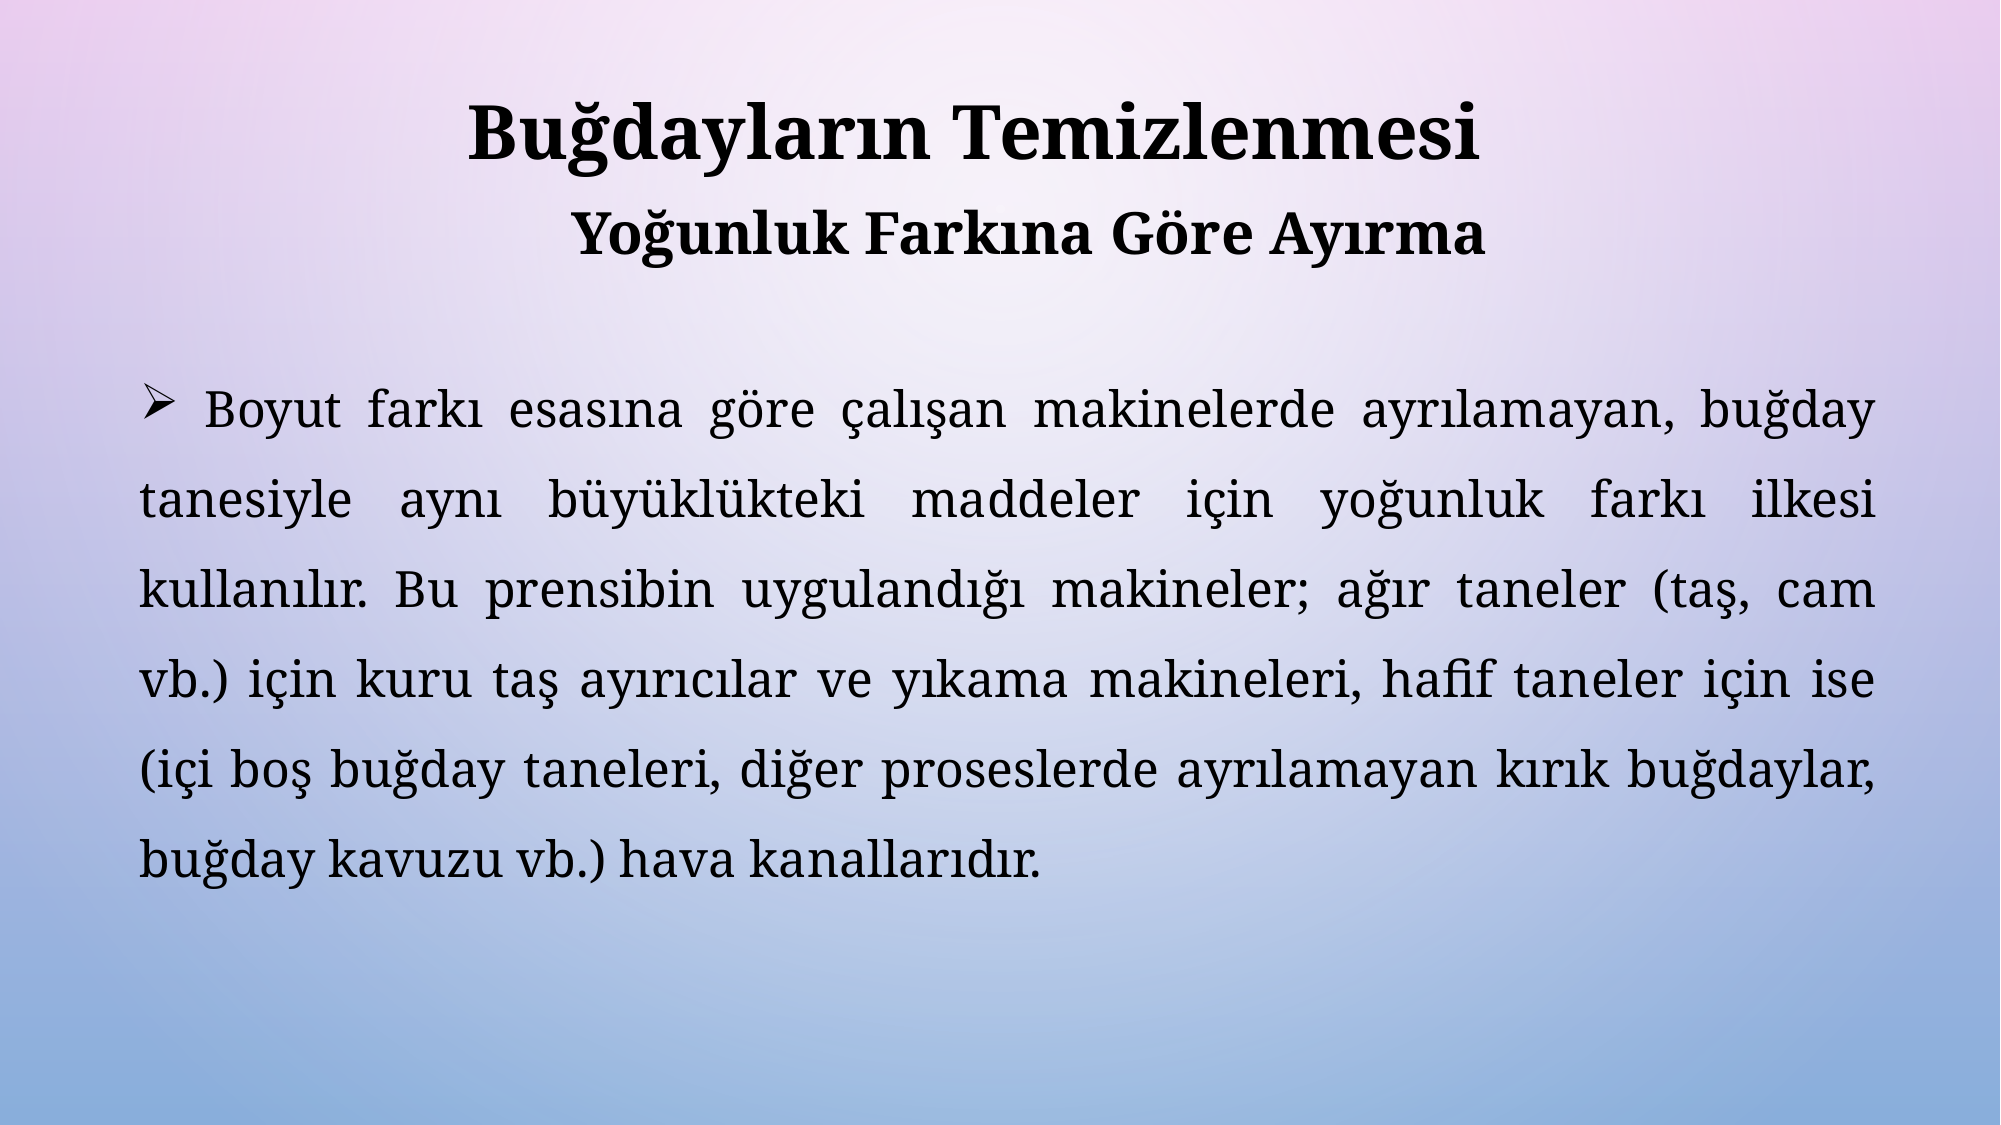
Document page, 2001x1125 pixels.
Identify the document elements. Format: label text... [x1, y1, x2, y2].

text_box Boyut farkı esasına göre çalışan makinelerde ayrılamayan, buğday tanesiyle aynı büyüklükteki maddeler için yoğunluk farkı ilkesi kullanılır. Bu prensibin uygulandığı makineler; ağır taneler (taş, cam vb.) için kuru taş ayırıcılar ve yıkama makineleri, hafif taneler için ise (içi boş buğday taneleri, diğer proseslerde ayrılamayan kırık buğdaylar, buğday kavuzu vb.) hava kanallarıdır. [124, 340, 1892, 896]
text_box Buğdayların Temizlenmesi [420, 77, 1510, 183]
list BUĞDAYIN PAÇAL YAPILMASI Nitelikleri belirlenen değişik kalitedeki buğday partilerinin, istenen özellikte un elde edilmek üzere belirli oranlar dahilinde birbirleri ile karşılaştırılması işlemine "paçal yapma" denir. [0, 0, 2000, 615]
text_box Yoğunluk Farkına Göre Ayırma [556, 153, 1538, 274]
